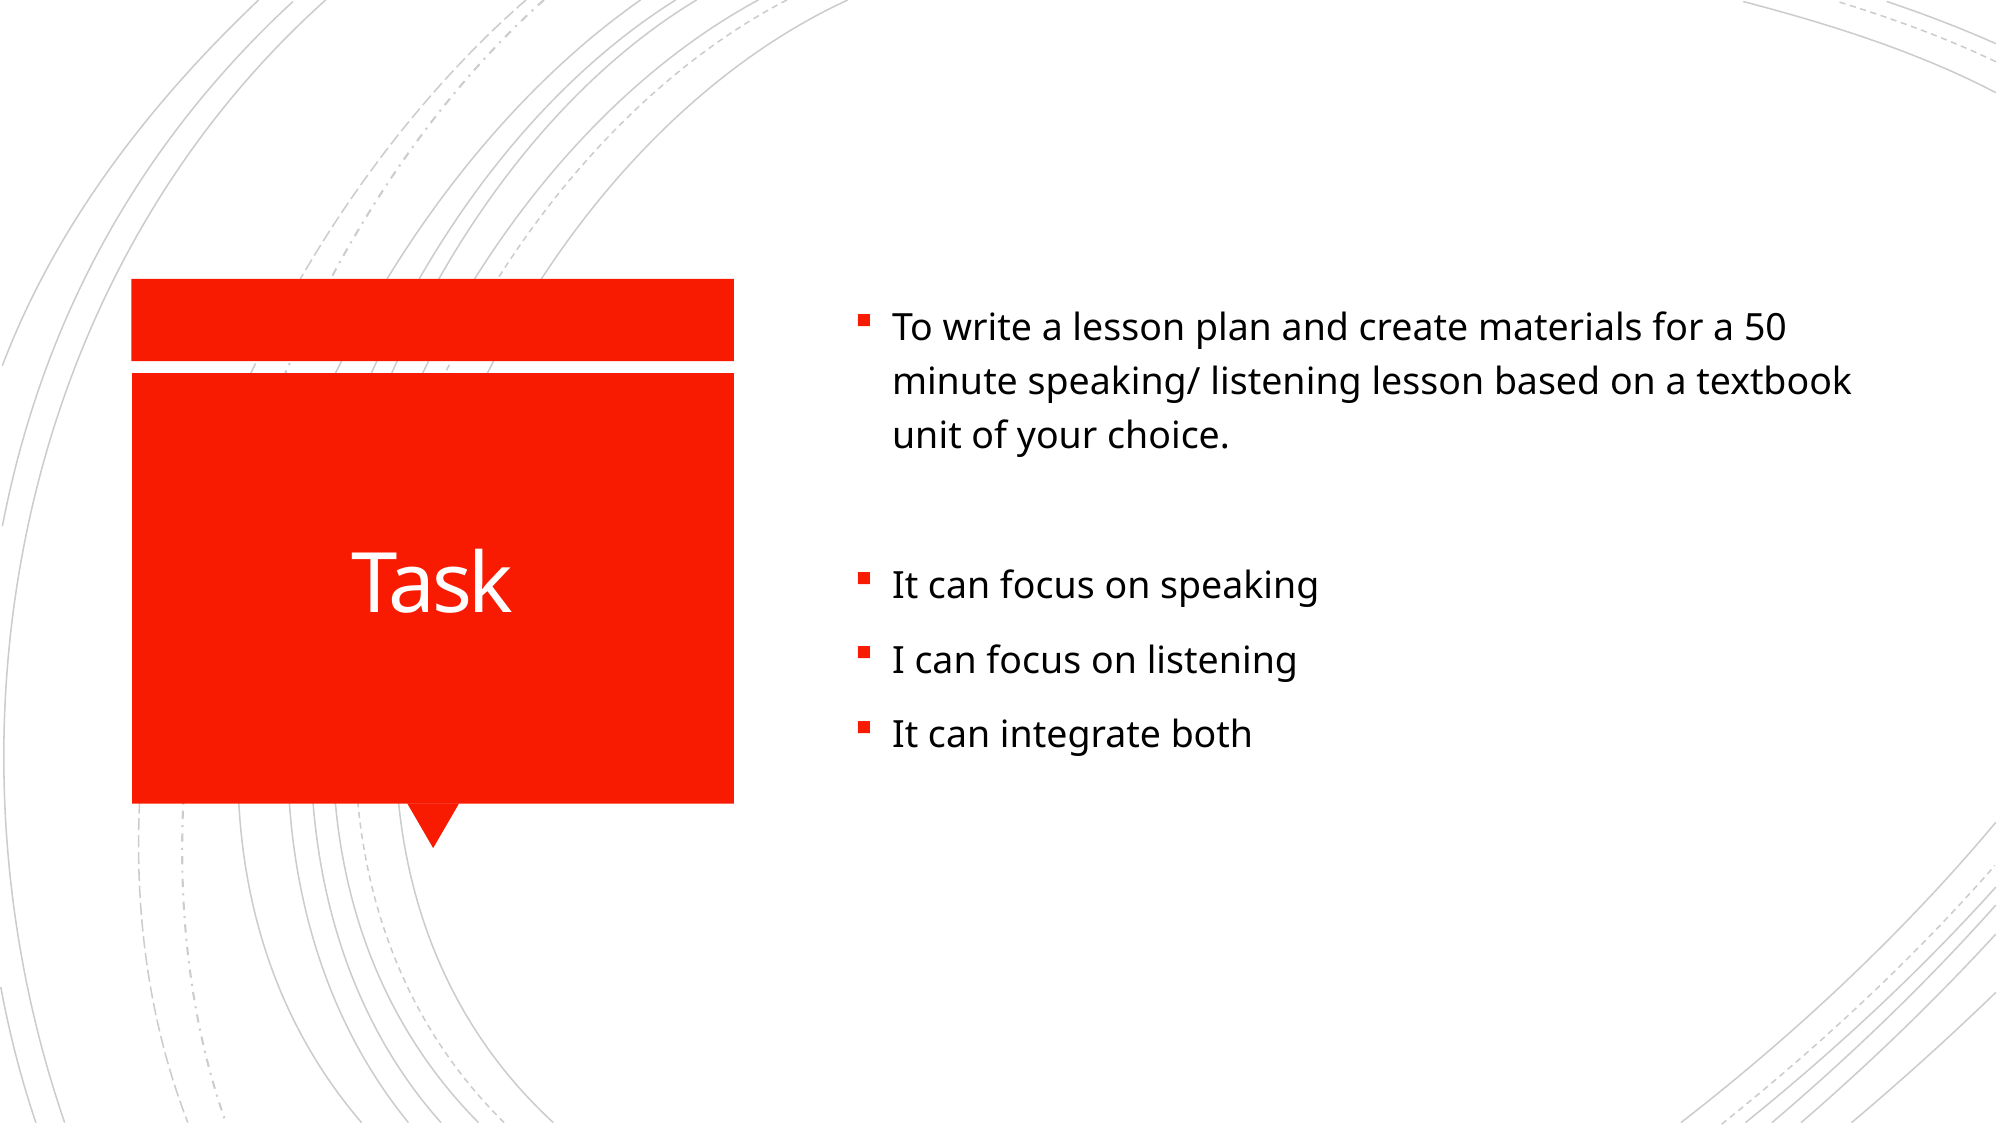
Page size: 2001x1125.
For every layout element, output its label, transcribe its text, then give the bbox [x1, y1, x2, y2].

list To write a lesson plan and create materials for a 50 minute speaking/ listening lesson based on a textbook unit of your choice. It can focus on speaking I can focus on listening It can integrate both [839, 131, 1871, 993]
title Task [145, 385, 720, 789]
